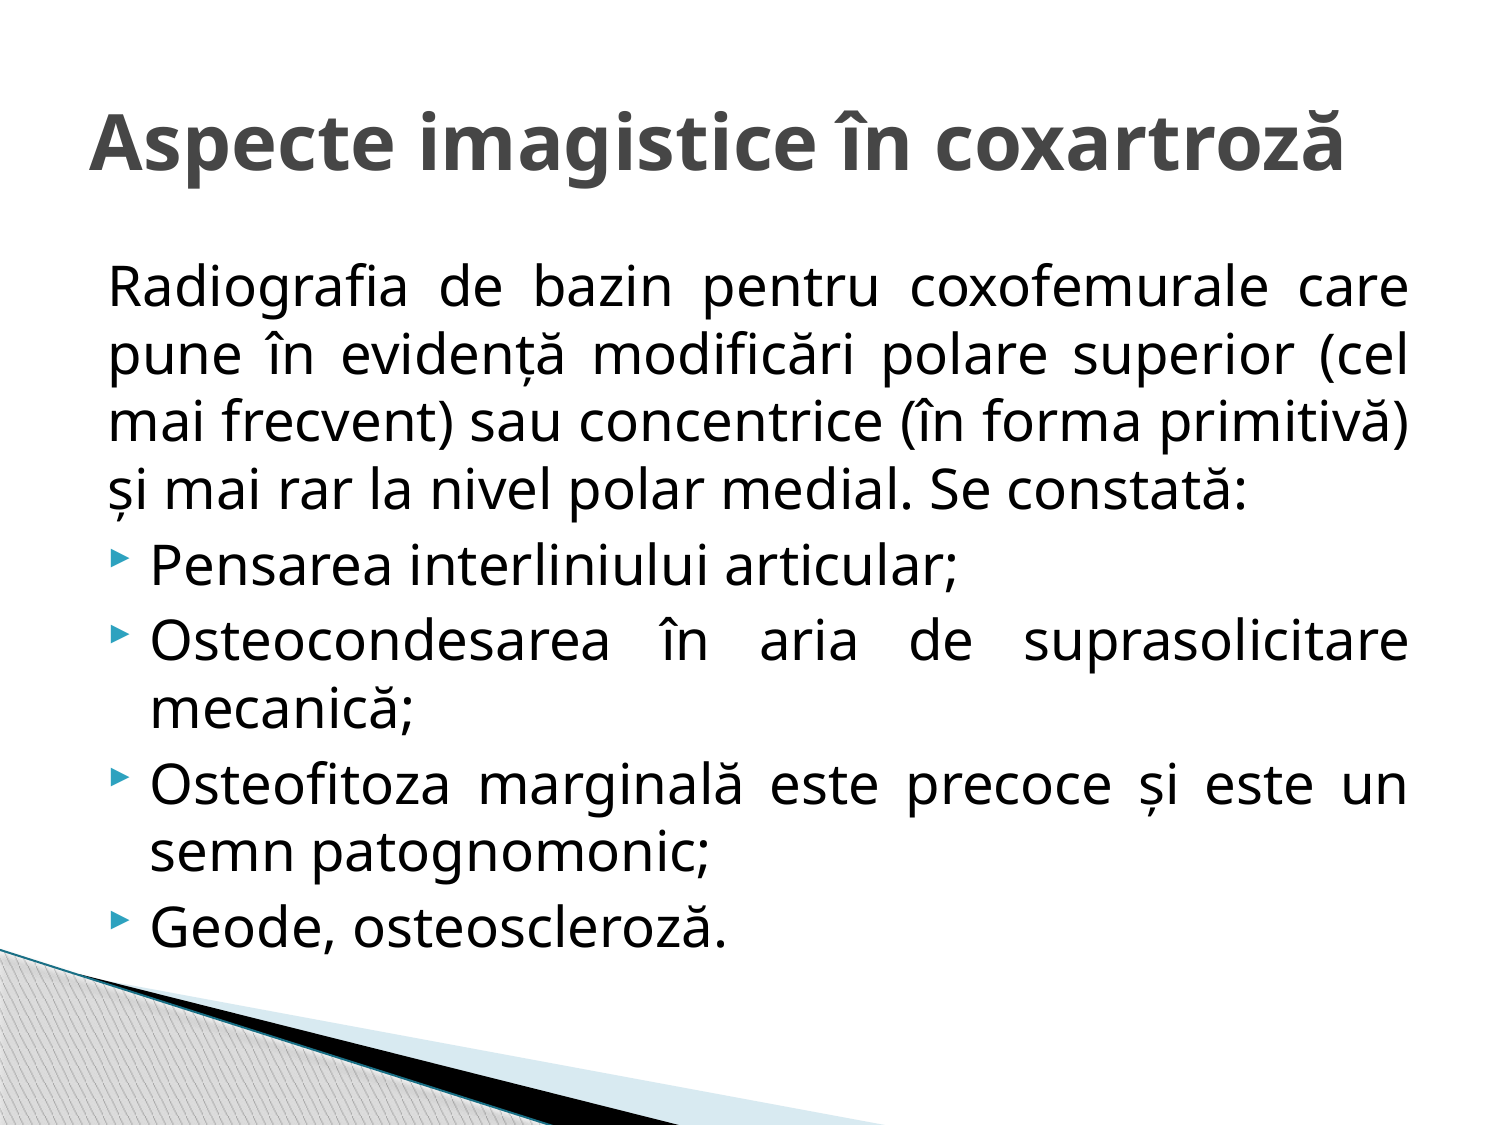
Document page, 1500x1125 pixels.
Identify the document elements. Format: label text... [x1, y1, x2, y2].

list Radiografia de bazin pentru coxofemurale care pune în evidență modificări polare superior (cel mai frecvent) sau concentrice (în forma primitivă) și mai rar la nivel polar medial. Se constată: Pensarea interliniului articular; Osteocondesarea în aria de suprasolicitare mecanică; Osteofitoza marginală este precoce și este un semn patognomonic; Geode, osteoscleroză. [75, 243, 1425, 1125]
title Aspecte imagistice în coxartroză [75, 45, 1425, 233]
